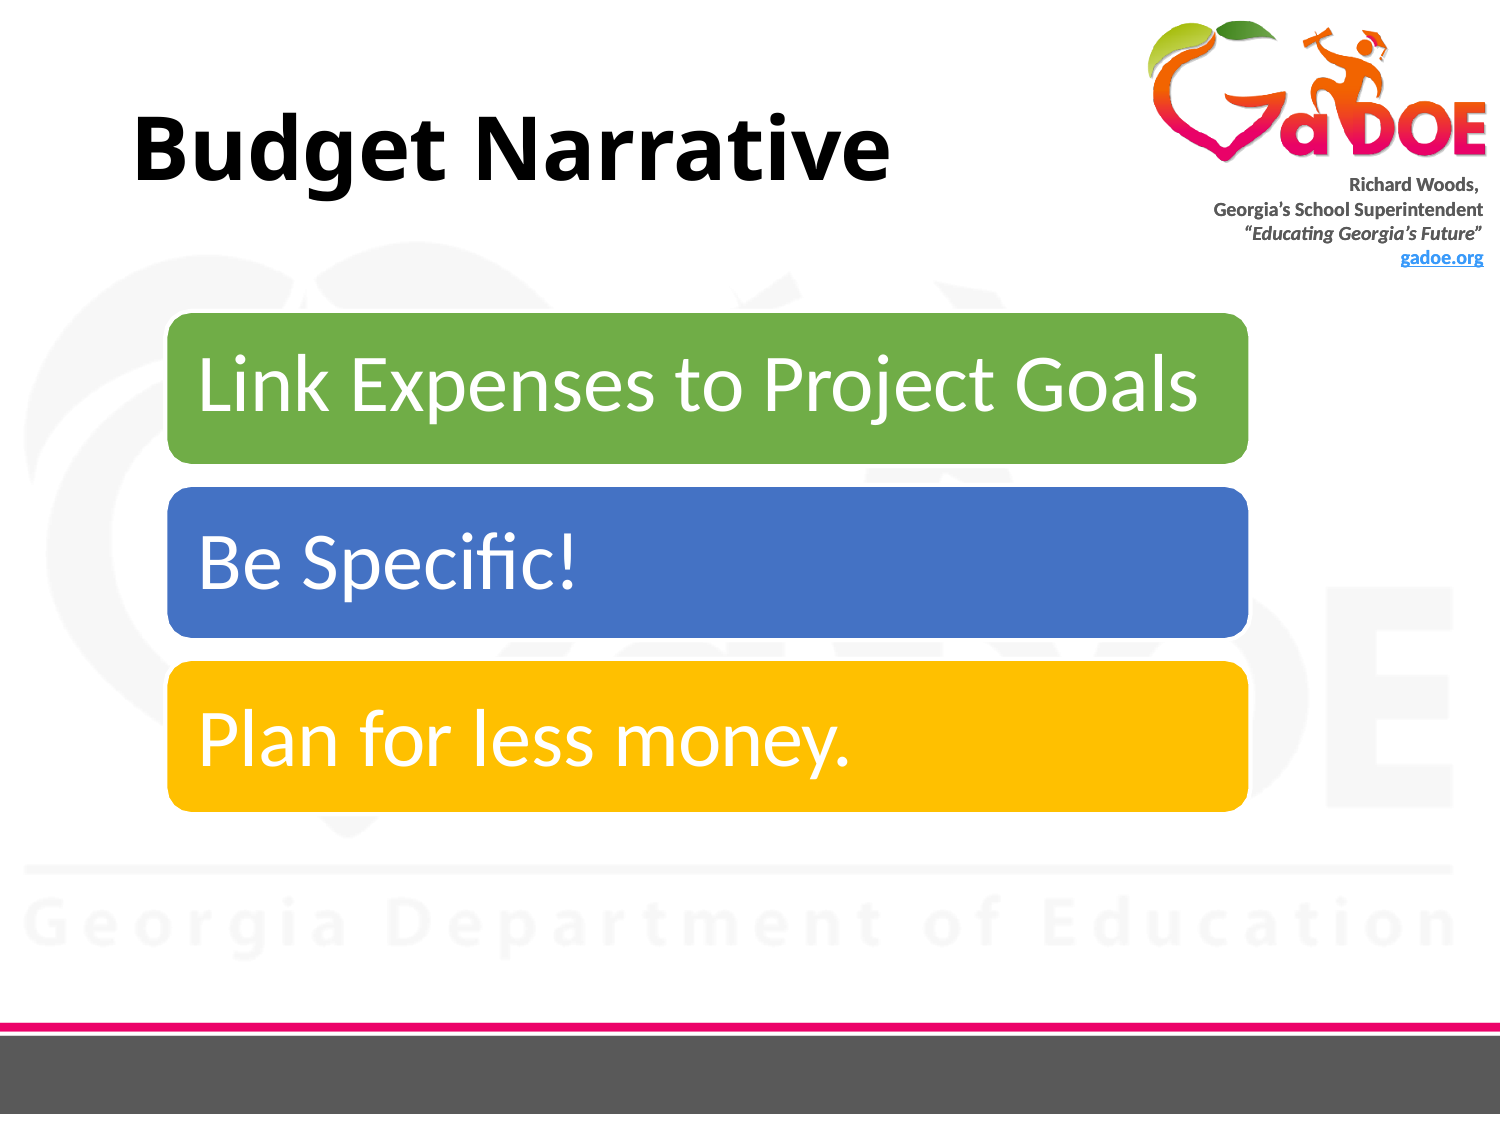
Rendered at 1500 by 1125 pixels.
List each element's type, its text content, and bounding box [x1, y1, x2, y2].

picture [1135, 8, 1499, 164]
text_box [1210, 484, 1251, 641]
text_box [165, 658, 1251, 815]
text_box Link Expenses to Project Goals Be Specific! Plan for less money. [194, 329, 1210, 783]
title Budget Narrative [0, 9, 948, 240]
text_box [165, 484, 194, 641]
picture [19, 235, 1473, 980]
text_box [165, 310, 1251, 467]
